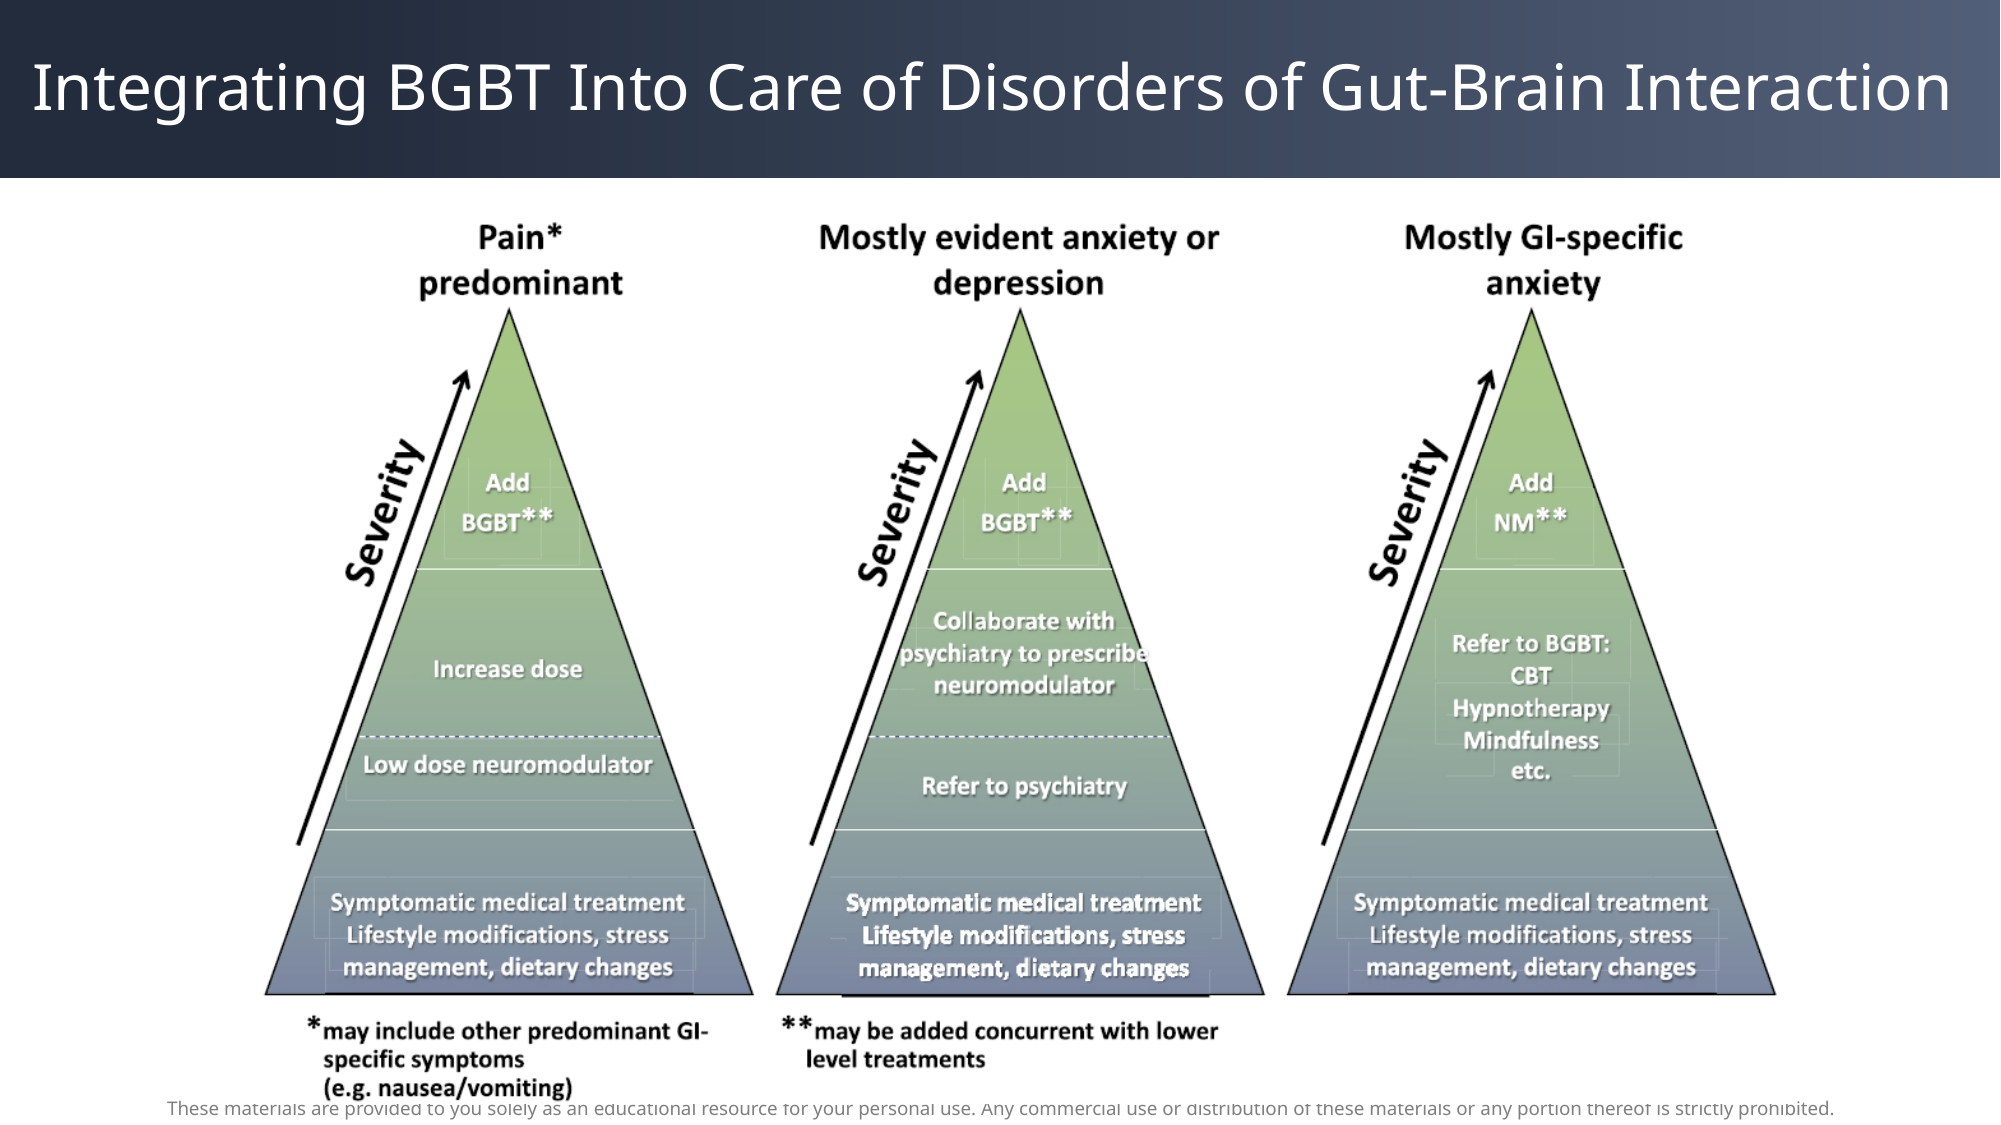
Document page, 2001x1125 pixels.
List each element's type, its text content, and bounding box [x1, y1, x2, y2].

title Integrating BGBT Into Care of Disorders of Gut-Brain Interaction [32, 21, 1968, 158]
picture [241, 207, 1796, 1104]
